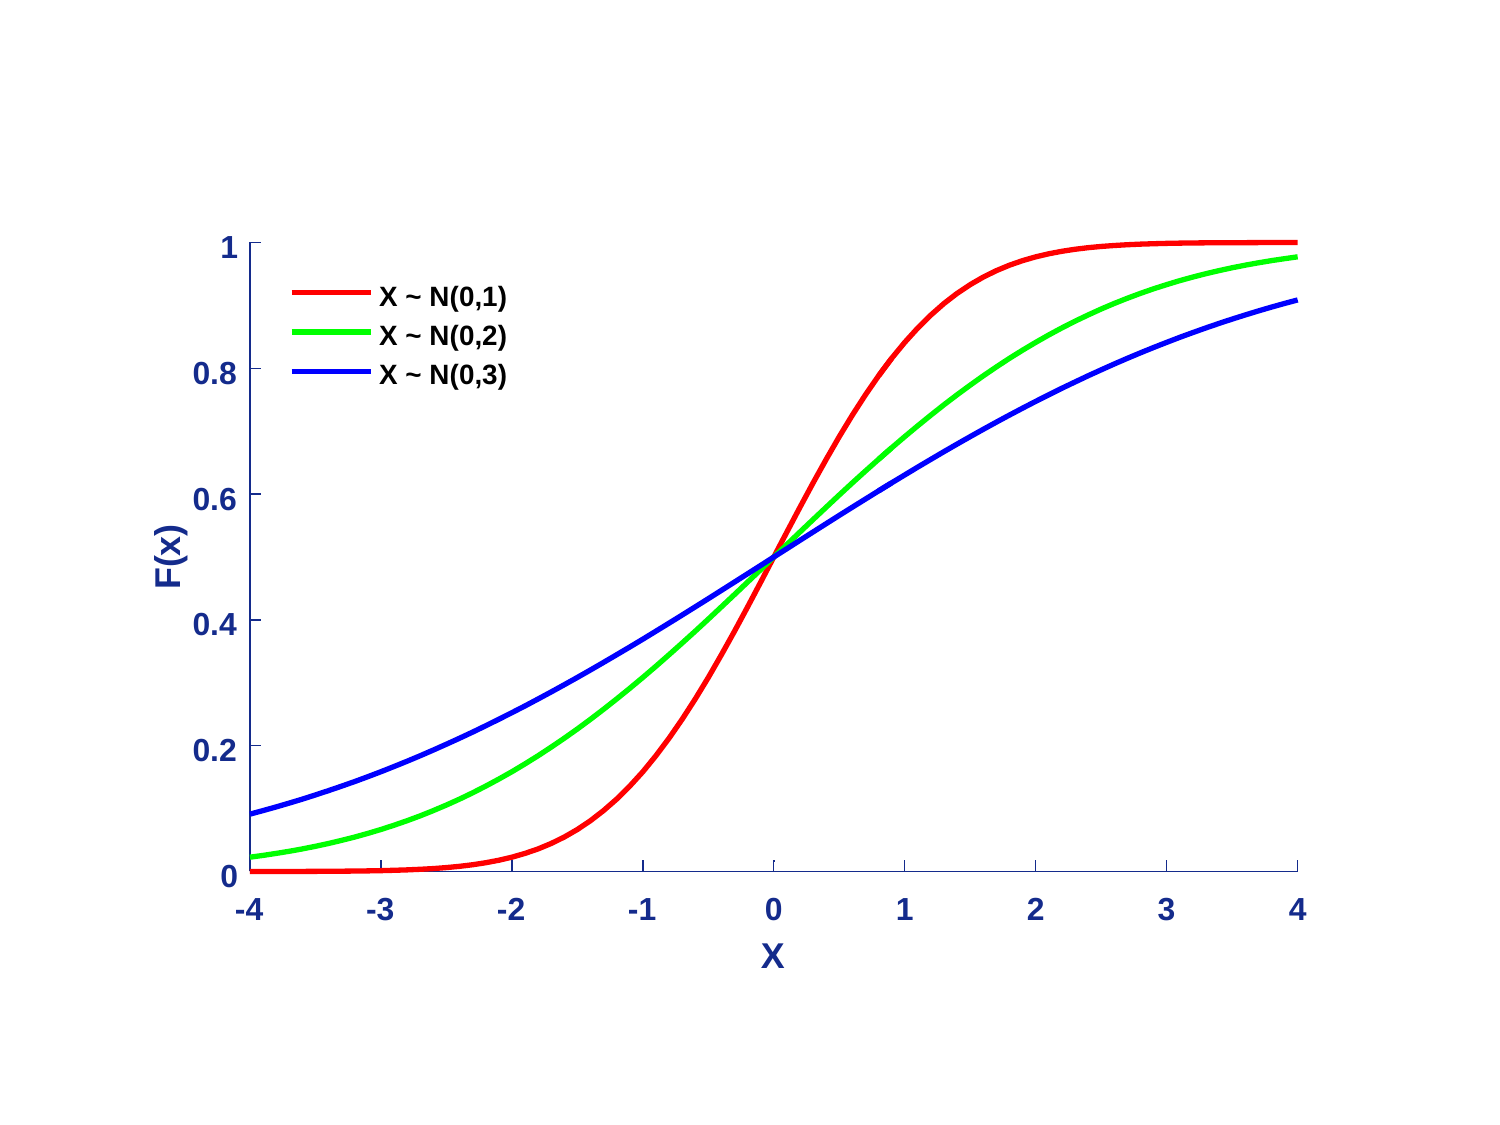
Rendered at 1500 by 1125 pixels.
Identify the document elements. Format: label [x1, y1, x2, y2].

list [74, 182, 1426, 972]
